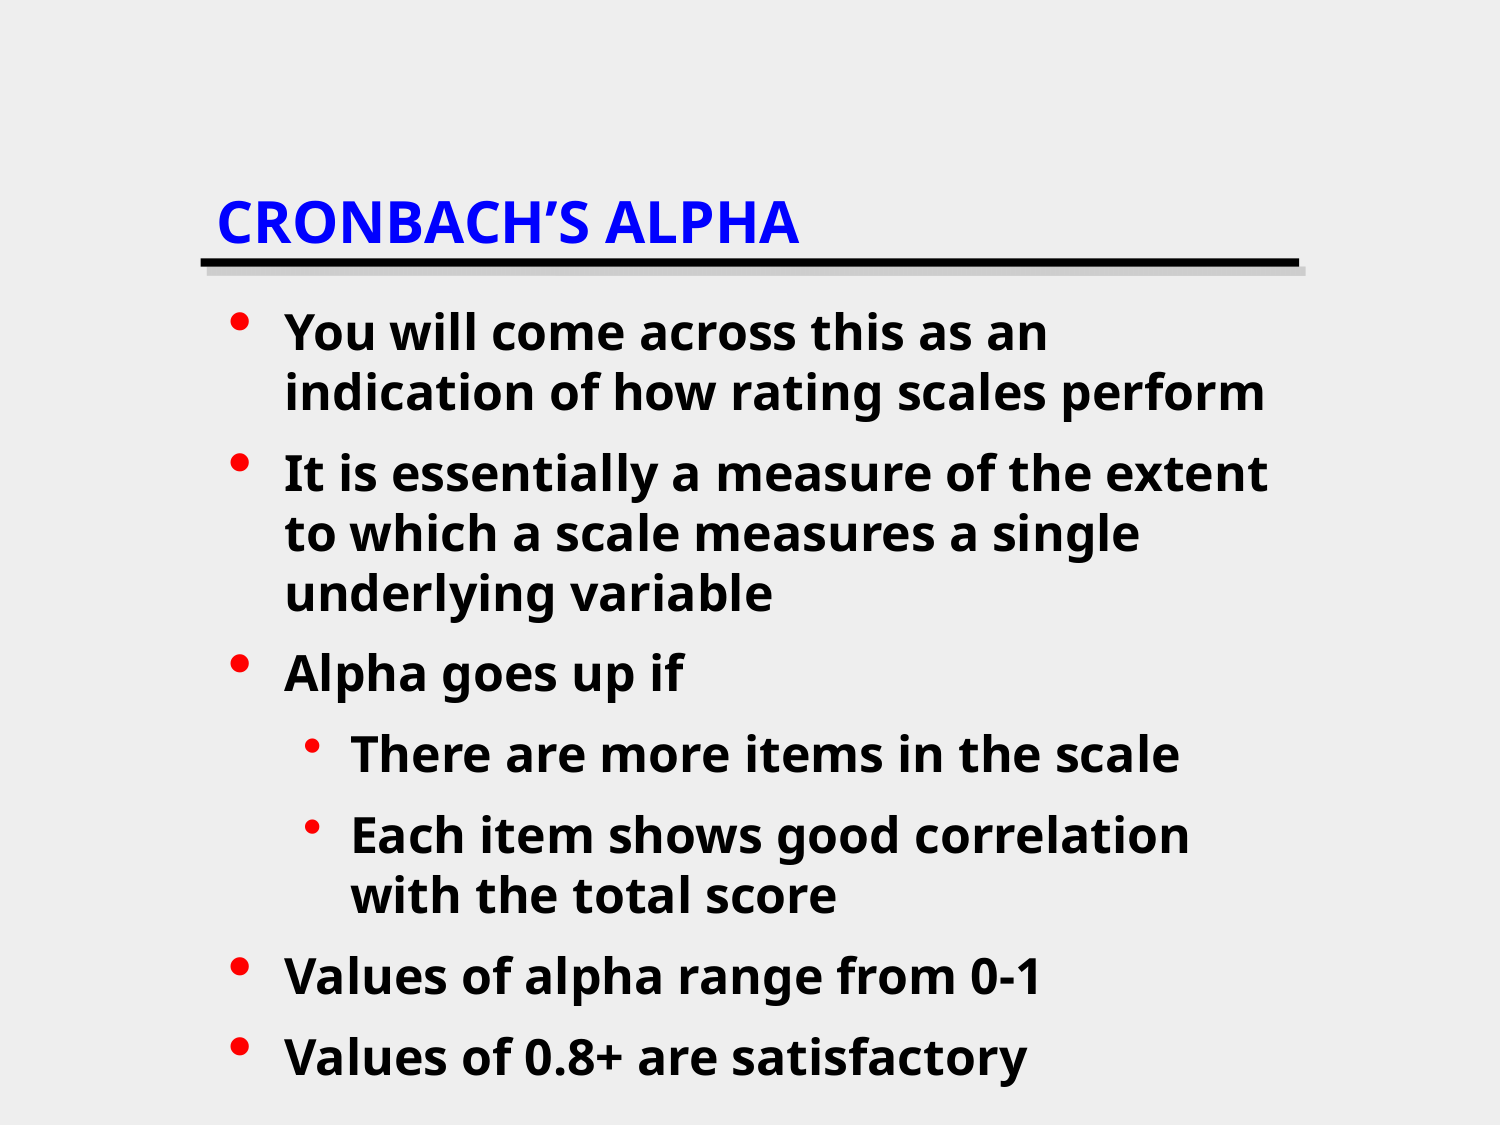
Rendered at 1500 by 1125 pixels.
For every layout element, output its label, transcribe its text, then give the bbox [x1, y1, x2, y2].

title CRONBACH’S ALPHA [201, 162, 1299, 263]
list You will come across this as an indication of how rating scales perform It is essentially a measure of the extent to which a scale measures a single underlying variable Alpha goes up if There are more items in the scale Each item shows good correlation with the total score Values of alpha range from 0-1 Values of 0.8+ are satisfactory [213, 292, 1287, 943]
